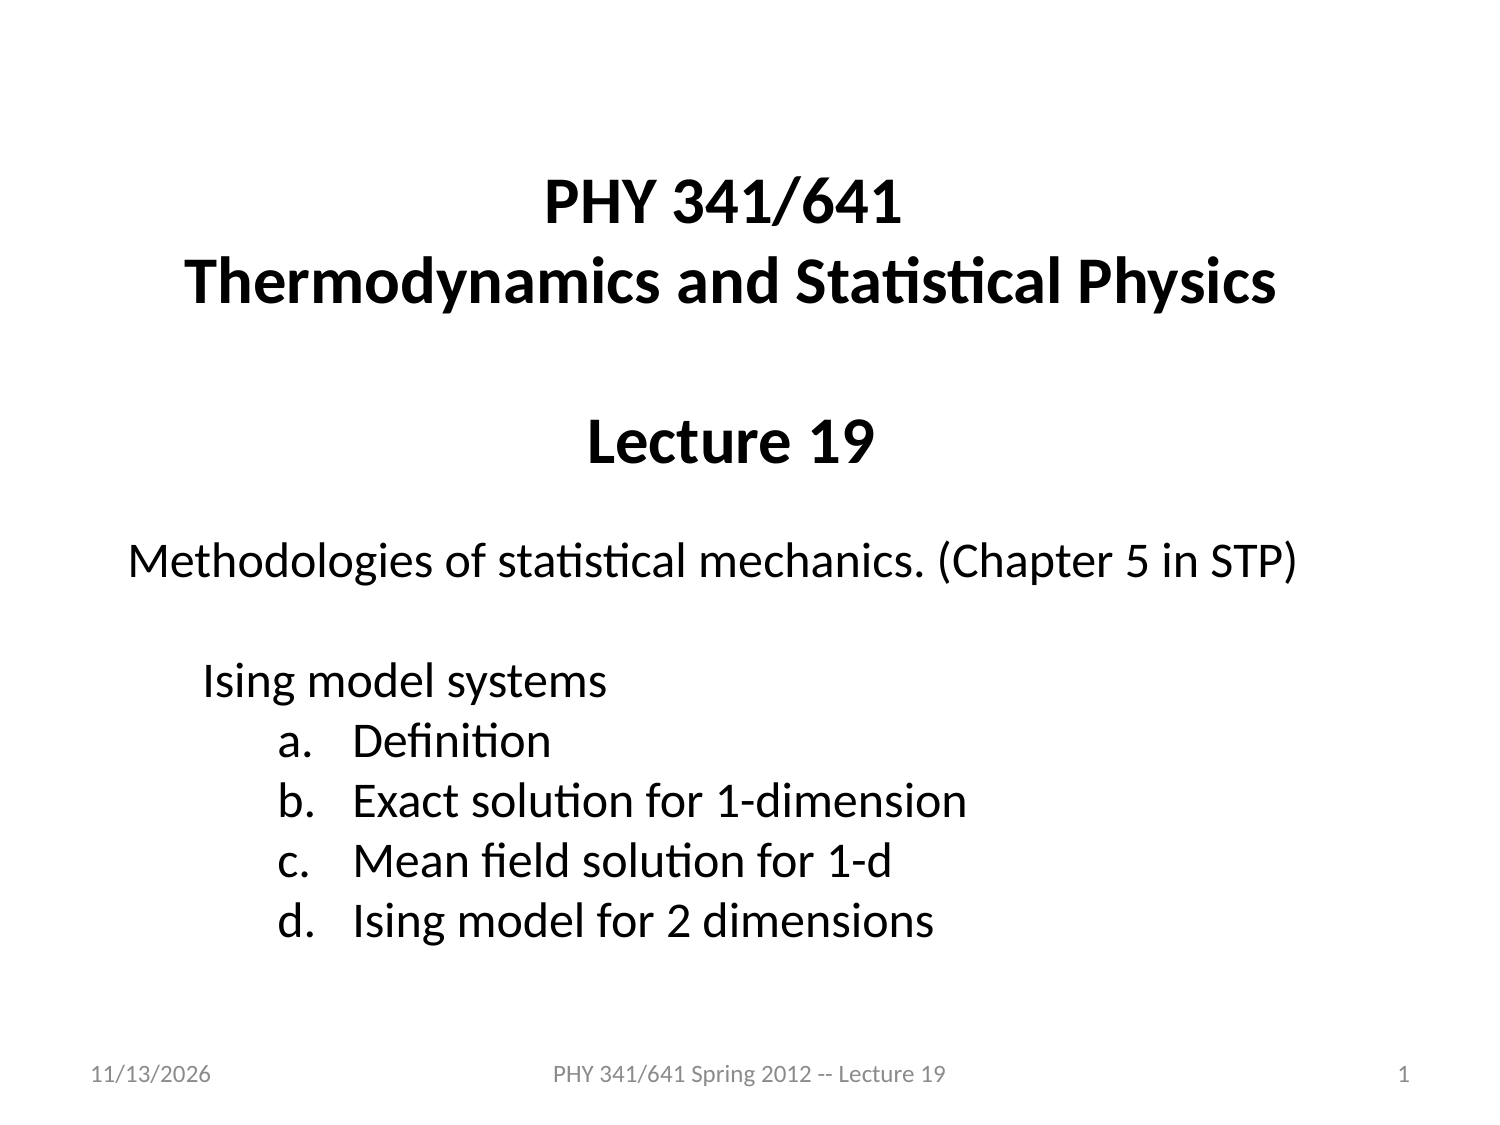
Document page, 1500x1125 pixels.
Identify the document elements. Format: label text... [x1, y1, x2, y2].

text_box PHY 341/641 Thermodynamics and Statistical Physics Lecture 19 Methodologies of statistical mechanics. (Chapter 5 in STP) Ising model systems Definition Exact solution for 1-dimension Mean field solution for 1-d Ising model for 2 dimensions [112, 149, 1350, 1075]
footer PHY 341/641 Spring 2012 -- Lecture 19 [512, 1075, 988, 1103]
slide_number 1 [1074, 1042, 1425, 1103]
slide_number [75, 1042, 425, 1103]
